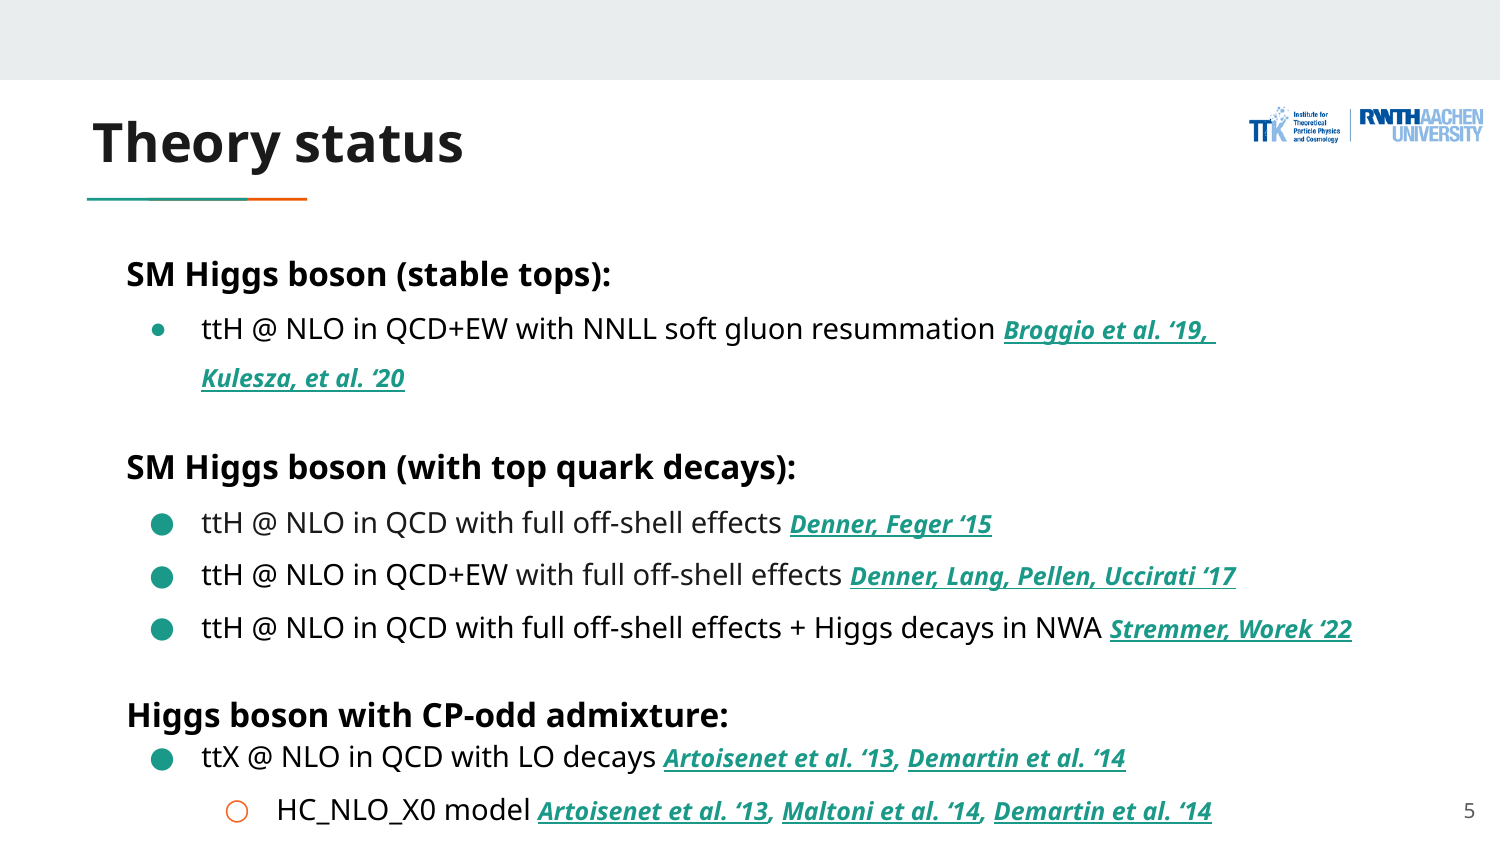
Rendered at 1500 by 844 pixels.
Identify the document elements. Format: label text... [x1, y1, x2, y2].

slide_number ‹#› [1400, 779, 1491, 844]
title Theory status [77, 93, 1340, 182]
picture [1230, 80, 1500, 159]
text_box SM Higgs boson (stable tops): ttH @ NLO in QCD+EW with NNLL soft gluon resummation Broggio et al. ‘19, Kulesza, et al. ‘20 SM Higgs boson (with top quark decays): ttH @ NLO in QCD with full off-shell effects Denner, Feger ‘15 ttH @ NLO in QCD+EW with full off-shell effects Denner, Lang, Pellen, Uccirati ‘17 ttH @ NLO in QCD with full off-shell effects + Higgs decays in NWA Stremmer, Worek ‘22 Higgs boson with CP-odd admixture: ttX @ NLO in QCD with LO decays Artoisenet et al. ‘13, Demartin et al. ‘14 HC_NLO_X0 model Artoisenet et al. ‘13, Maltoni et al. ‘14, Demartin et al. ‘14 [111, 218, 1415, 842]
